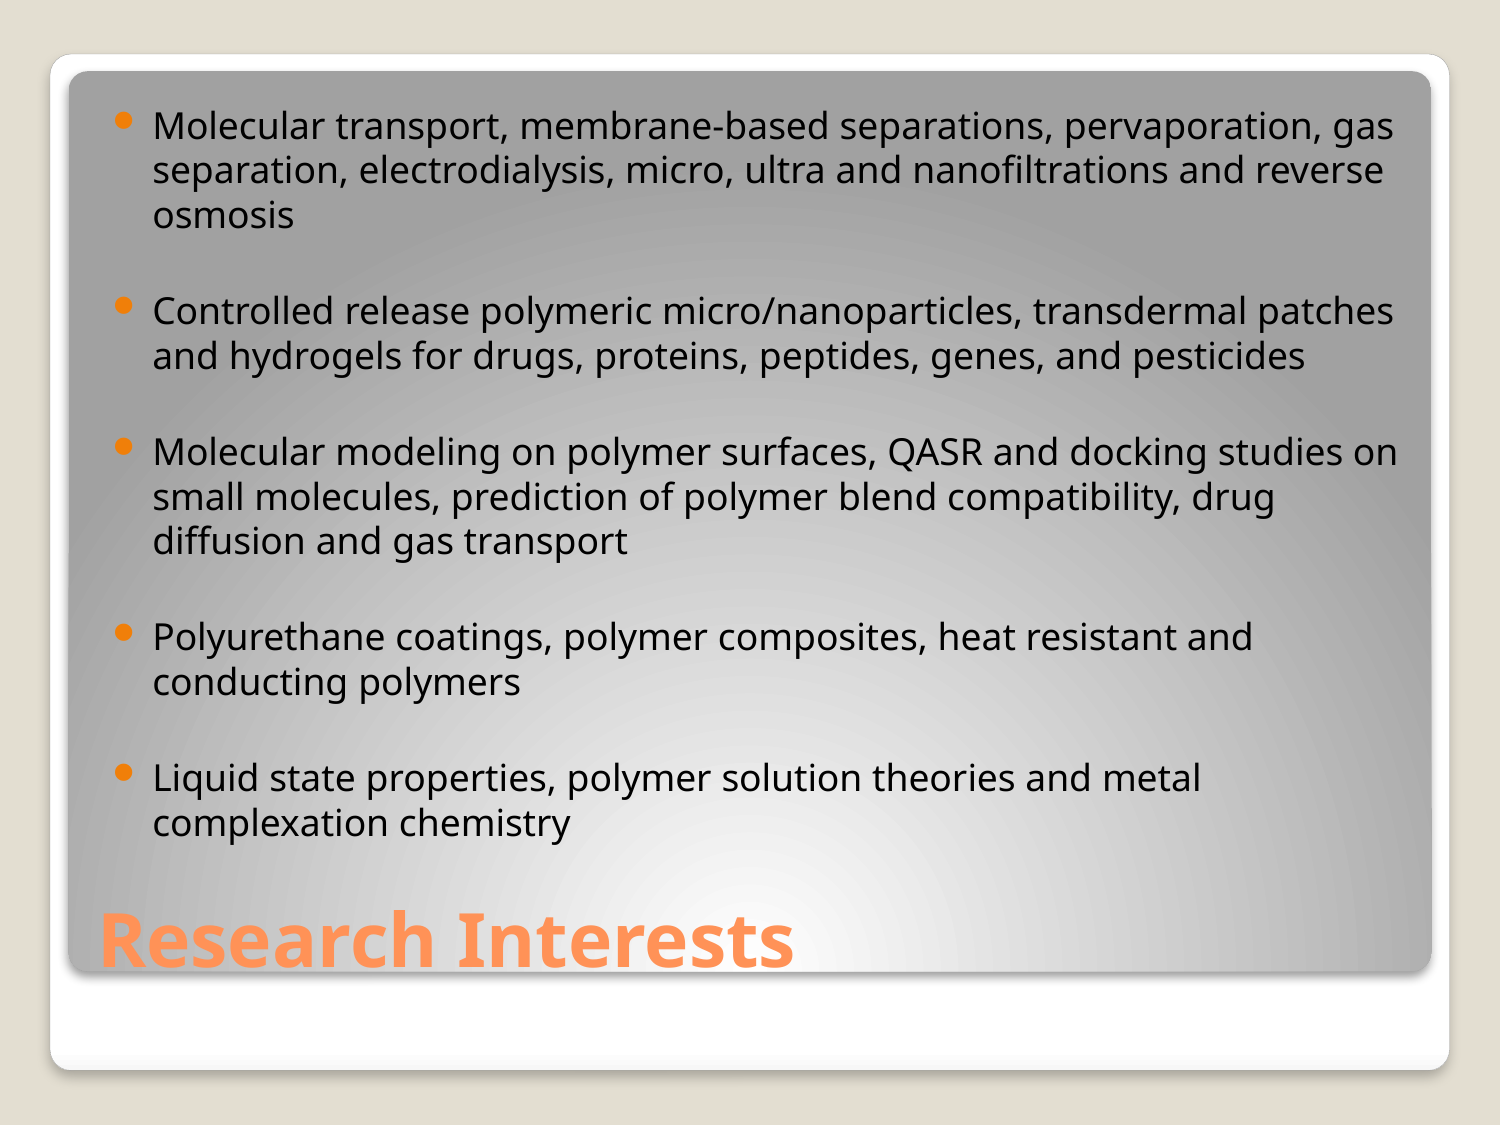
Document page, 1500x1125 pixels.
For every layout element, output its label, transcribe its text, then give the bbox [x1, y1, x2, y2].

title Research Interests [82, 888, 1425, 990]
list Molecular transport, membrane-based separations, pervaporation, gas separation, electrodialysis, micro, ultra and nanofiltrations and reverse osmosis Controlled release polymeric micro/nanoparticles, transdermal patches and hydrogels for drugs, proteins, peptides, genes, and pesticides Molecular modeling on polymer surfaces, QASR and docking studies on small molecules, prediction of polymer blend compatibility, drug diffusion and gas transport Polyurethane coatings, polymer composites, heat resistant and conducting polymers Liquid state properties, polymer solution theories and metal complexation chemistry [82, 86, 1425, 888]
